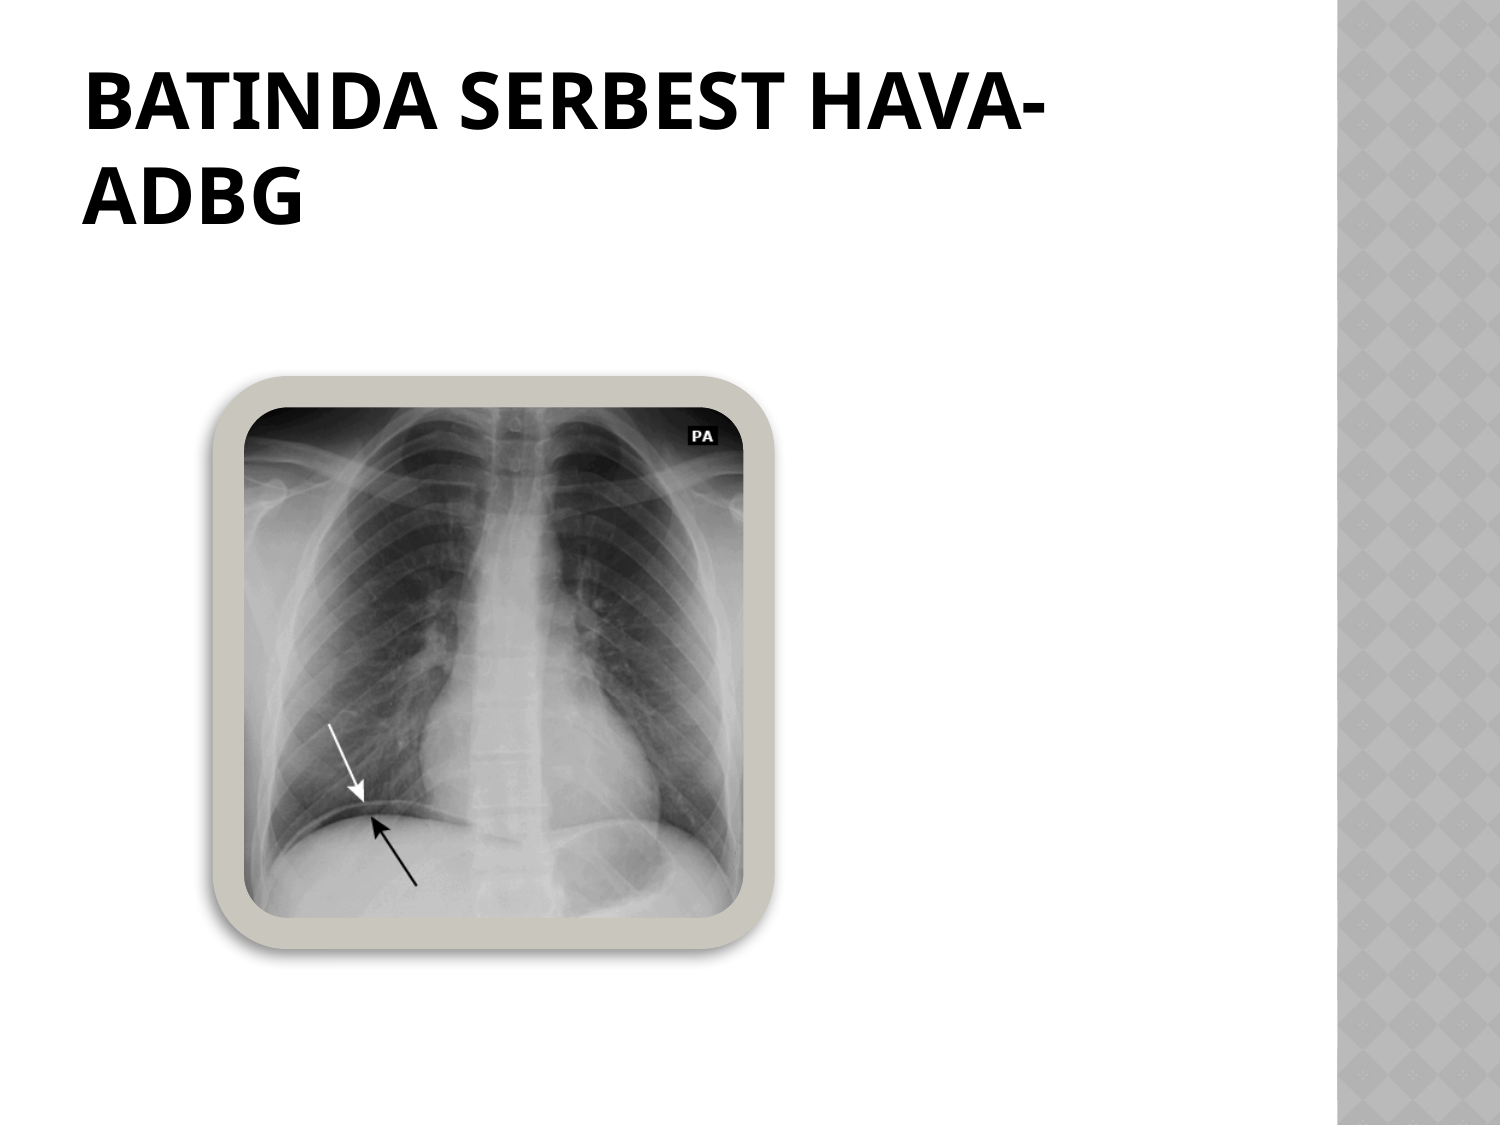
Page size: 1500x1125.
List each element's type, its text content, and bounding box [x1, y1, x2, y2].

title Batında serbest hava- ADBG [75, 52, 1263, 240]
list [227, 391, 760, 934]
